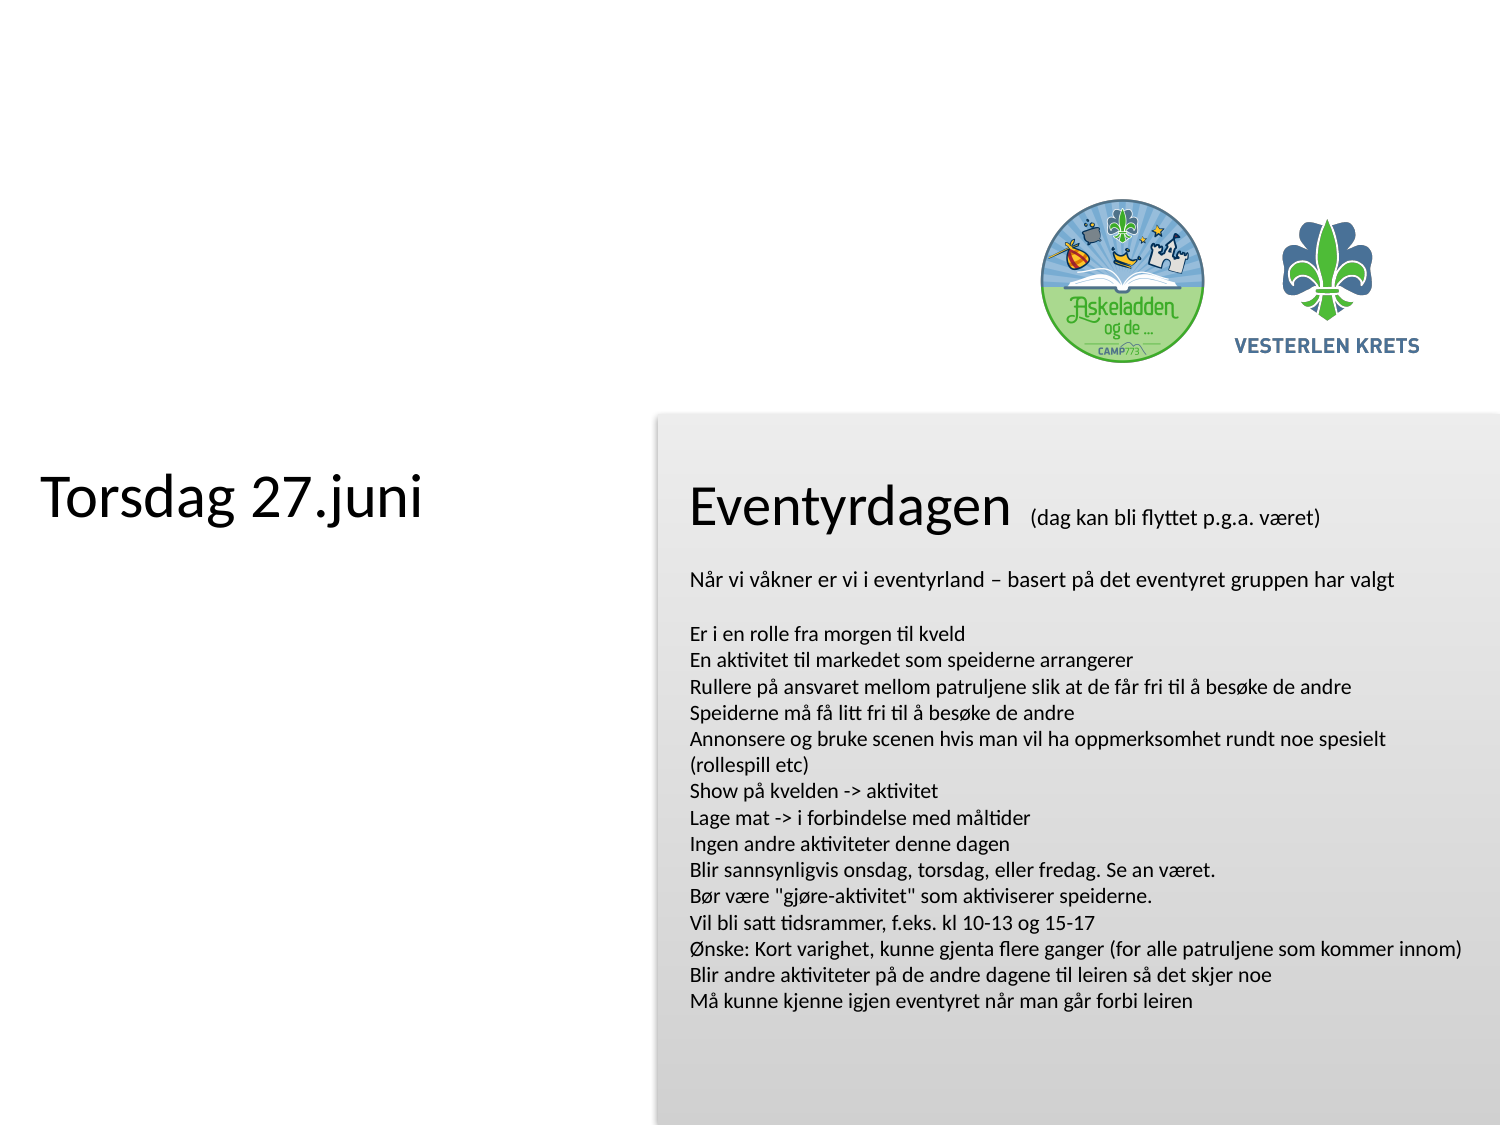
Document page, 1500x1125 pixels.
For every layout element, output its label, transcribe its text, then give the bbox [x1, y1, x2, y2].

picture [1019, 188, 1427, 404]
text_box Er i en rolle fra morgen til kveld En aktivitet til markedet som speiderne arrangerer Rullere på ansvaret mellom patruljene slik at de får fri til å besøke de andre Speiderne må få litt fri til å besøke de andre Annonsere og bruke scenen hvis man vil ha oppmerksomhet rundt noe spesielt (rollespill etc) Show på kvelden -> aktivitet Lage mat -> i forbindelse med måltider Ingen andre aktiviteter denne dagen Blir sannsynligvis onsdag, torsdag, eller fredag. Se an været. Bør være "gjøre-aktivitet" som aktiviserer speiderne. Vil bli satt tidsrammer, f.eks. kl 10-13 og 15-17 Ønske: Kort varighet, kunne gjenta flere ganger (for alle patruljene som kommer innom) Blir andre aktiviteter på de andre dagene til leiren så det skjer noe Må kunne kjenne igjen eventyret når man går forbi leiren [674, 612, 1488, 1021]
text_box Torsdag 27.juni [25, 441, 600, 544]
text_box Eventyrdagen (dag kan bli flyttet p.g.a. været) Når vi våkner er vi i eventyrland – basert på det eventyret gruppen har valgt [674, 459, 1471, 612]
text_box [657, 414, 1500, 1125]
